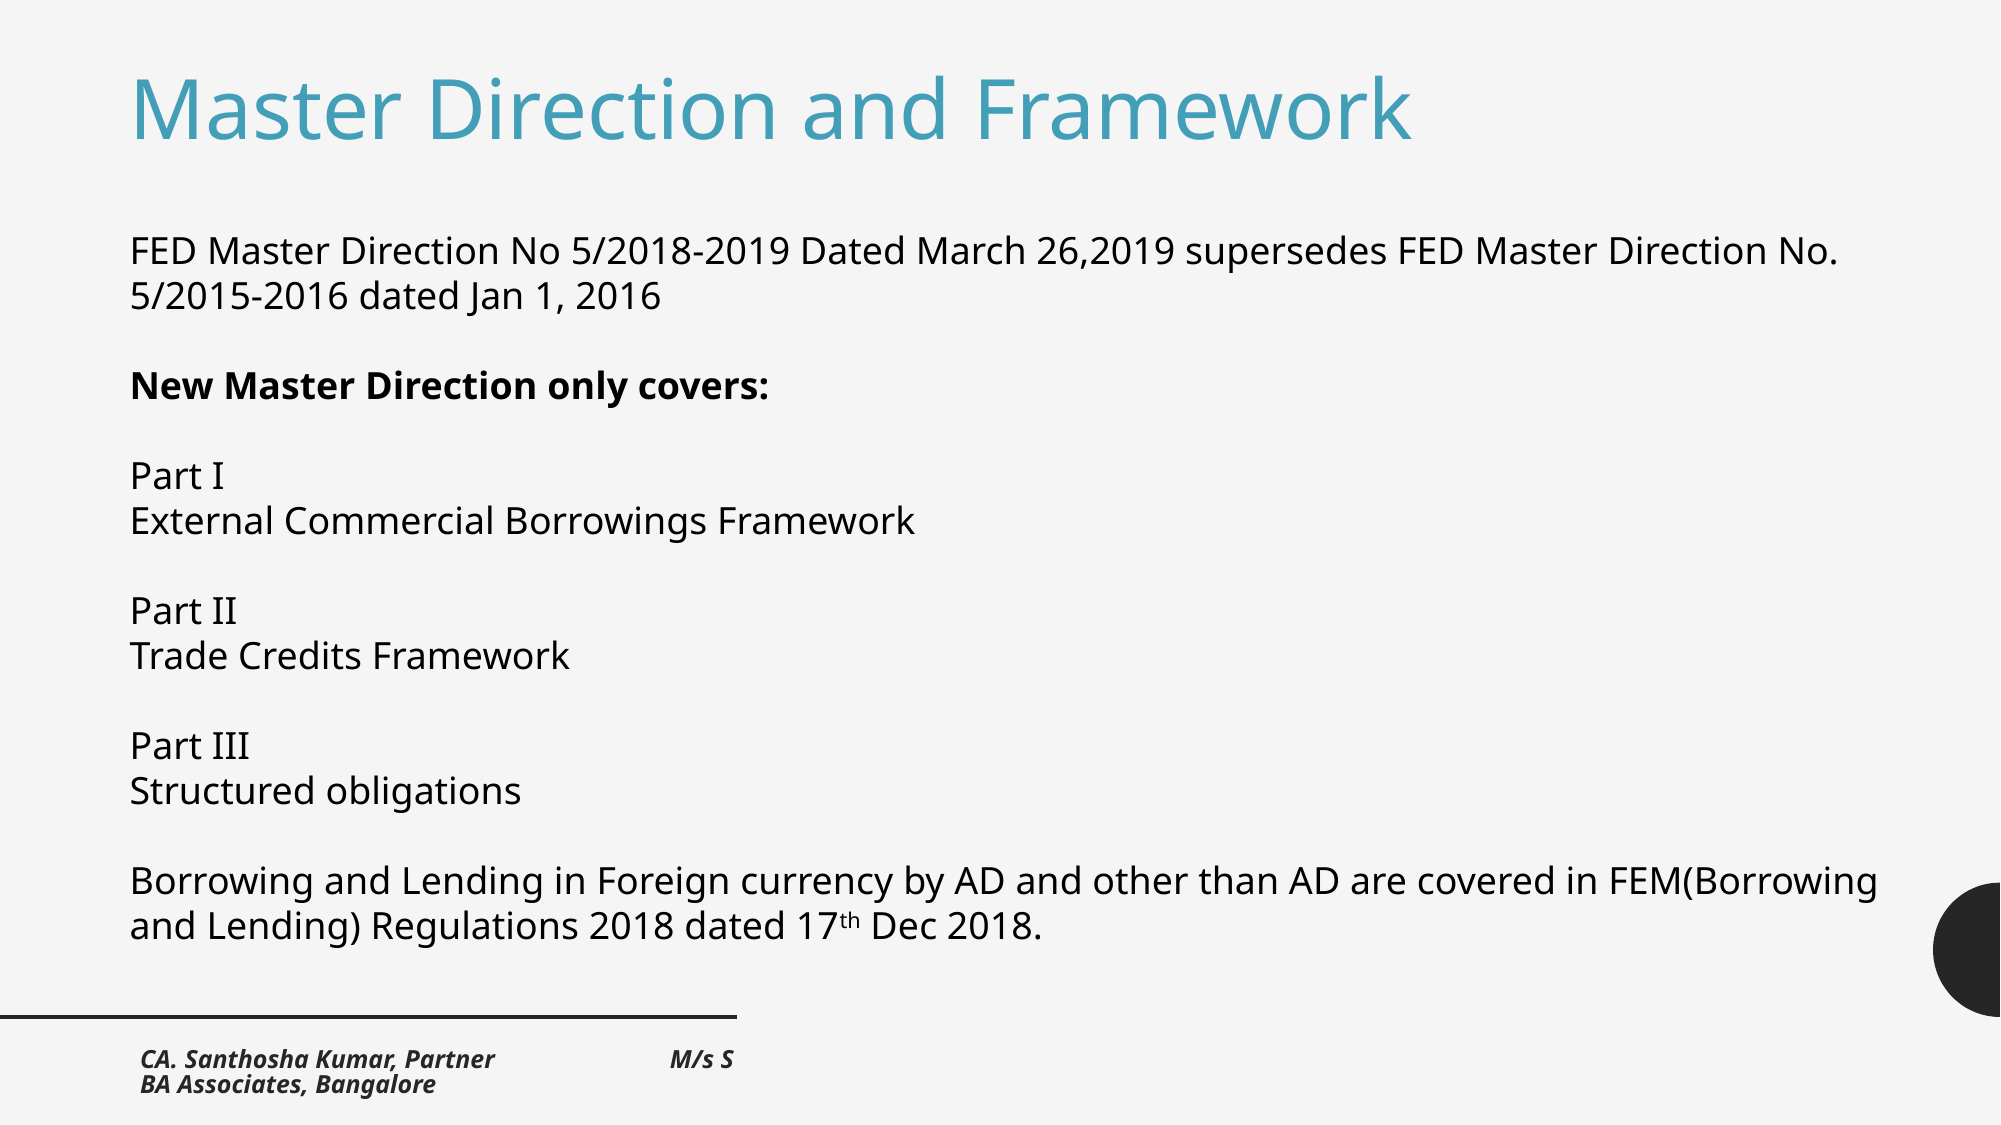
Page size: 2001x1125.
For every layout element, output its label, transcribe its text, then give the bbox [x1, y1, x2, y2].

text_box Master Direction and Framework [114, 48, 1855, 164]
text_box FED Master Direction No 5/2018-2019 Dated March 26,2019 supersedes FED Master Direction No. 5/2015-2016 dated Jan 1, 2016 New Master Direction only covers: Part I External Commercial Borrowings Framework Part II Trade Credits Framework Part III Structured obligations Borrowing and Lending in Foreign currency by AD and other than AD are covered in FEM(Borrowing and Lending) Regulations 2018 dated 17th Dec 2018. [114, 219, 1921, 955]
footer CA. Santhosha Kumar, Partner M/s SBA Associates, Bangalore [125, 1035, 751, 1096]
